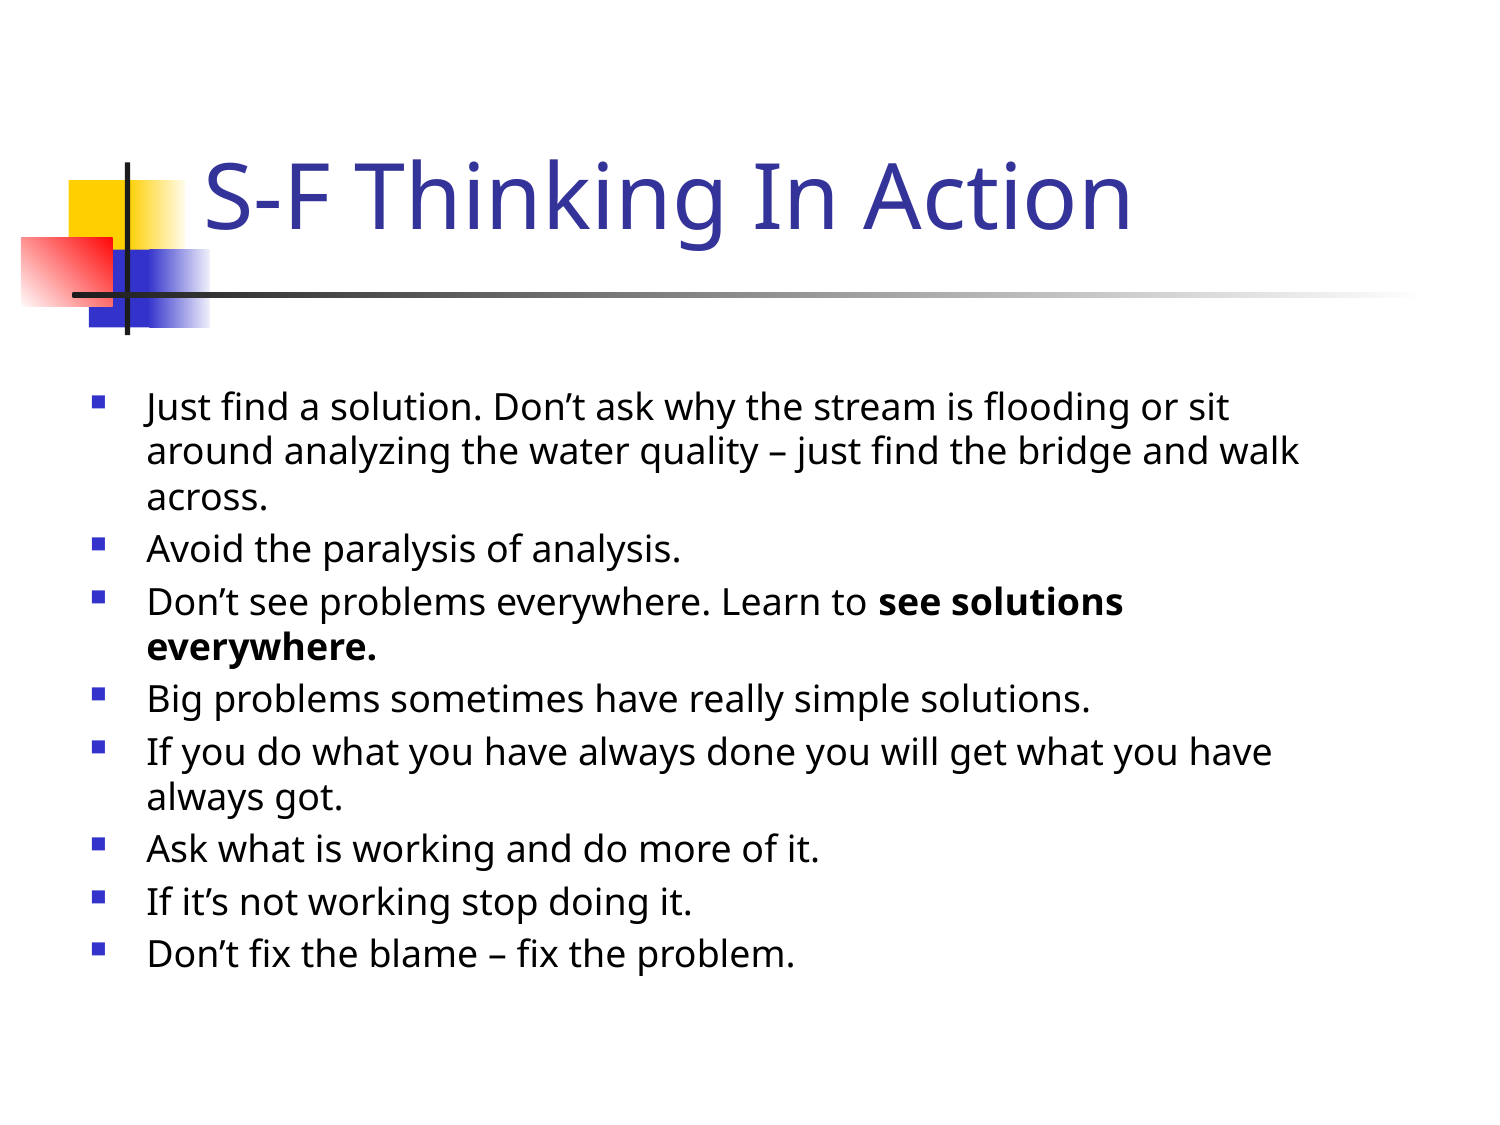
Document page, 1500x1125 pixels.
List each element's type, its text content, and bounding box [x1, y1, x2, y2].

title S-F Thinking In Action [188, 101, 1468, 256]
list Just find a solution. Don’t ask why the stream is flooding or sit around analyzing the water quality – just find the bridge and walk across. Avoid the paralysis of analysis. Don’t see problems everywhere. Learn to see solutions everywhere. Big problems sometimes have really simple solutions. If you do what you have always done you will get what you have always got. Ask what is working and do more of it. If it’s not working stop doing it. Don’t fix the blame – fix the problem. [74, 374, 1351, 1038]
